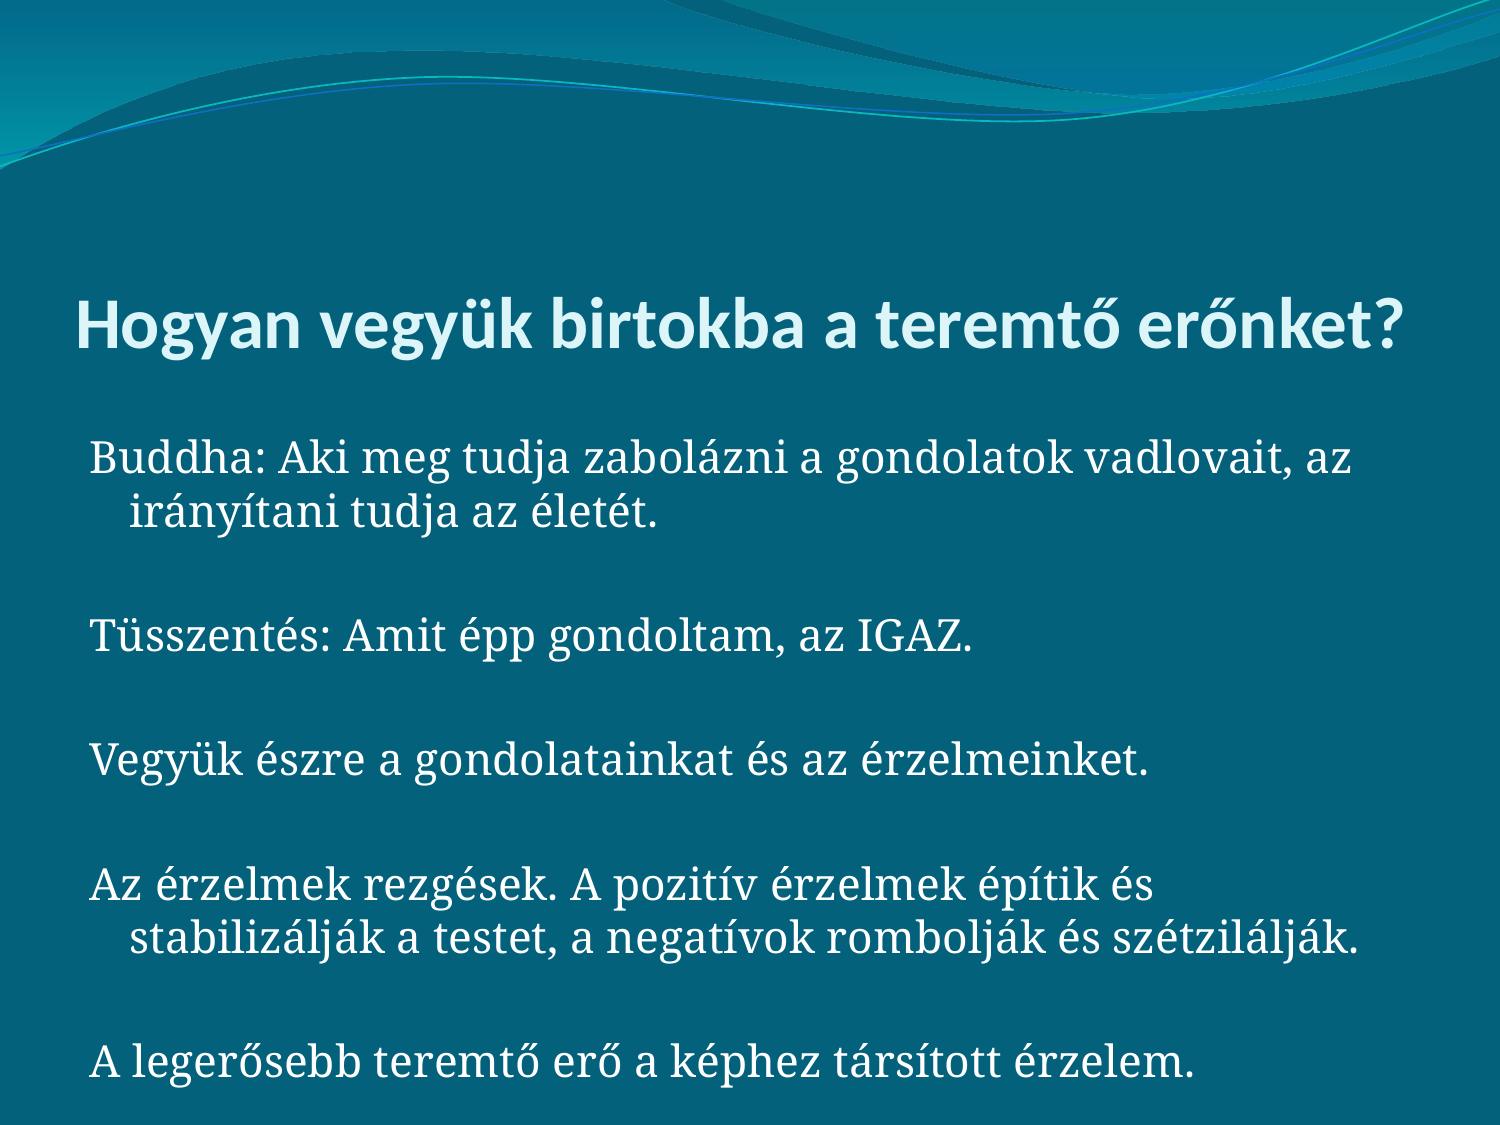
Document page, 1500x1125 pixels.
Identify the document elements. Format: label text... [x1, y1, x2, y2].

title Hogyan vegyük birtokba a teremtő erőnket? [75, 199, 1425, 364]
list Buddha: Aki meg tudja zabolázni a gondolatok vadlovait, az irányítani tudja az életét. Tüsszentés: Amit épp gondoltam, az IGAZ. Vegyük észre a gondolatainkat és az érzelmeinket. Az érzelmek rezgések. A pozitív érzelmek építik és stabilizálják a testet, a negatívok rombolják és szétzilálják. A legerősebb teremtő erő a képhez társított érzelem. [75, 421, 1425, 1125]
